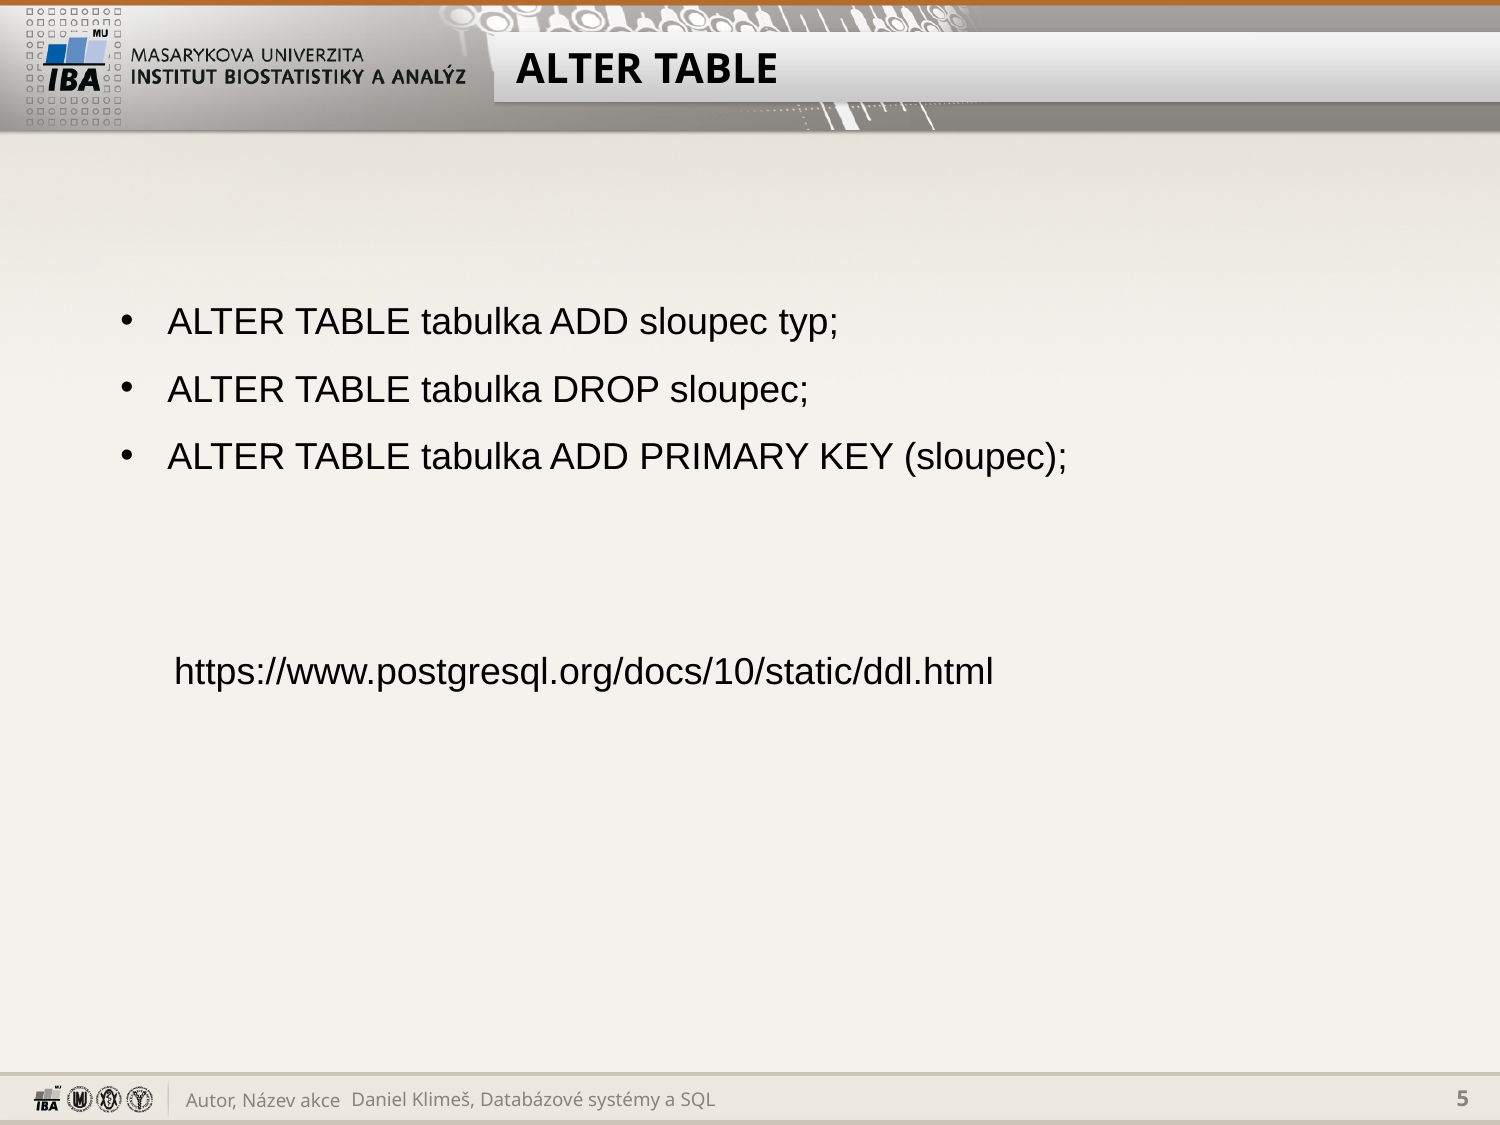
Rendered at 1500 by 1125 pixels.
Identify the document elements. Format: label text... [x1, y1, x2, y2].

text_box https://www.postgresql.org/docs/10/static/ddl.html [159, 640, 1184, 700]
picture [0, 0, 1500, 1125]
footer Daniel Klimeš, Databázové systémy a SQL [336, 1079, 1341, 1124]
title ALTER TABLE [501, 31, 1471, 104]
slide_number 5 [1340, 1080, 1485, 1118]
text_box ALTER TABLE tabulka ADD sloupec typ; ALTER TABLE tabulka DROP sloupec; ALTER TABLE tabulka ADD PRIMARY KEY (sloupec); [105, 267, 1084, 485]
